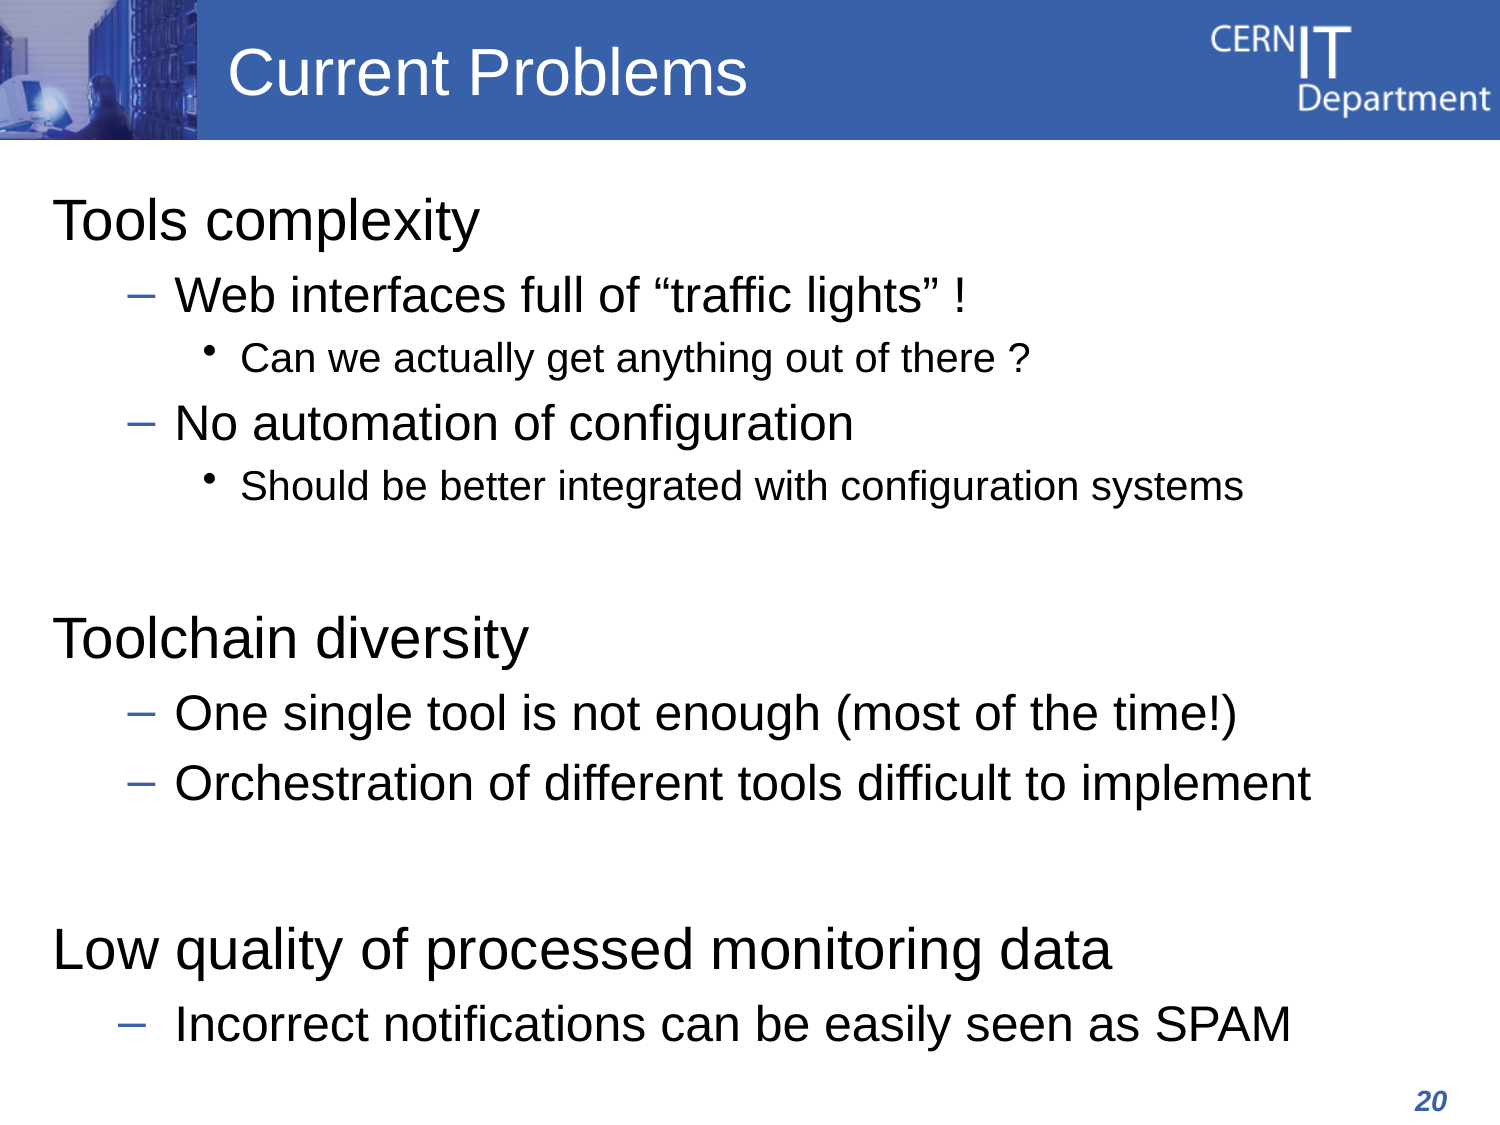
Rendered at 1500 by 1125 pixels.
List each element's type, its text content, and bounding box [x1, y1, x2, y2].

footer 20 [37, 1074, 1463, 1125]
title Current Problems [212, 0, 1125, 138]
list Tools complexity Web interfaces full of “traffic lights” ! Can we actually get anything out of there ? No automation of configuration Should be better integrated with configuration systems Toolchain diversity One single tool is not enough (most of the time!) Orchestration of different tools difficult to implement Low quality of processed monitoring data Incorrect notifications can be easily seen as SPAM [37, 174, 1463, 1050]
picture [0, 0, 1500, 140]
